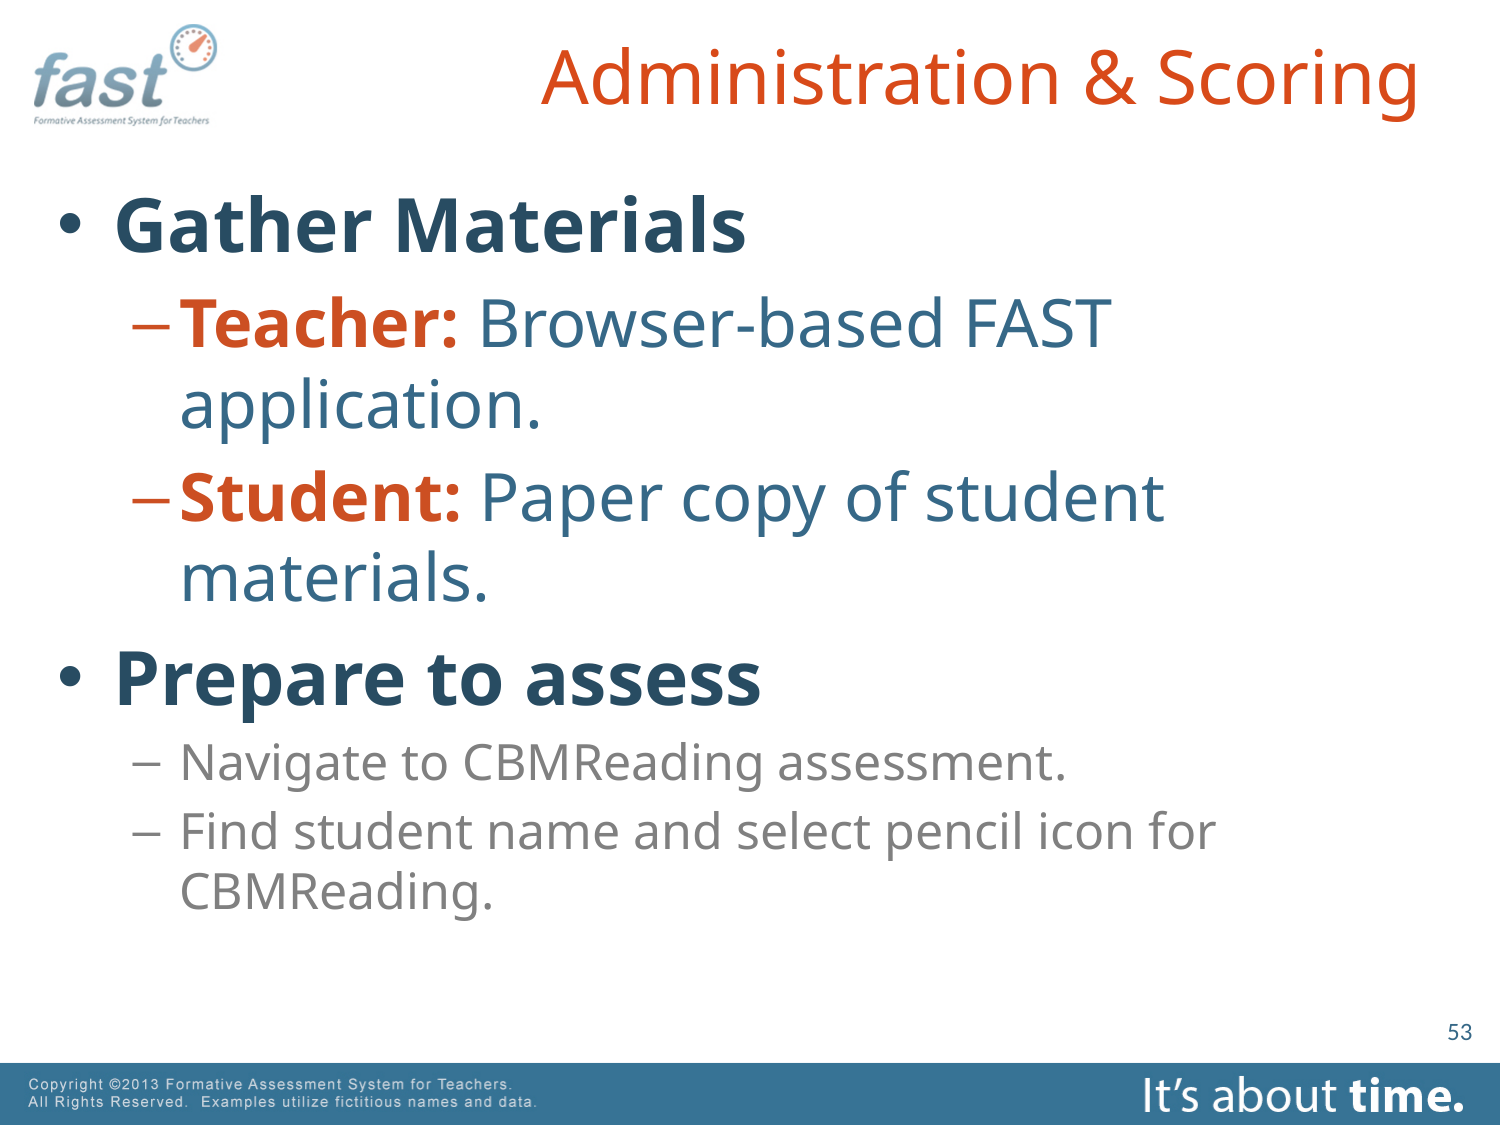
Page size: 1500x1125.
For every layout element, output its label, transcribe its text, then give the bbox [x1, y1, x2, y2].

picture [0, 0, 1500, 1125]
title Administration & Scoring [225, 24, 1438, 125]
slide_number 53 [1137, 999, 1488, 1060]
list Gather Materials Teacher: Browser-based FAST application. Student: Paper copy of student materials. Prepare to assess Navigate to CBMReading assessment. Find student name and select pencil icon for CBMReading. [42, 170, 1459, 1033]
